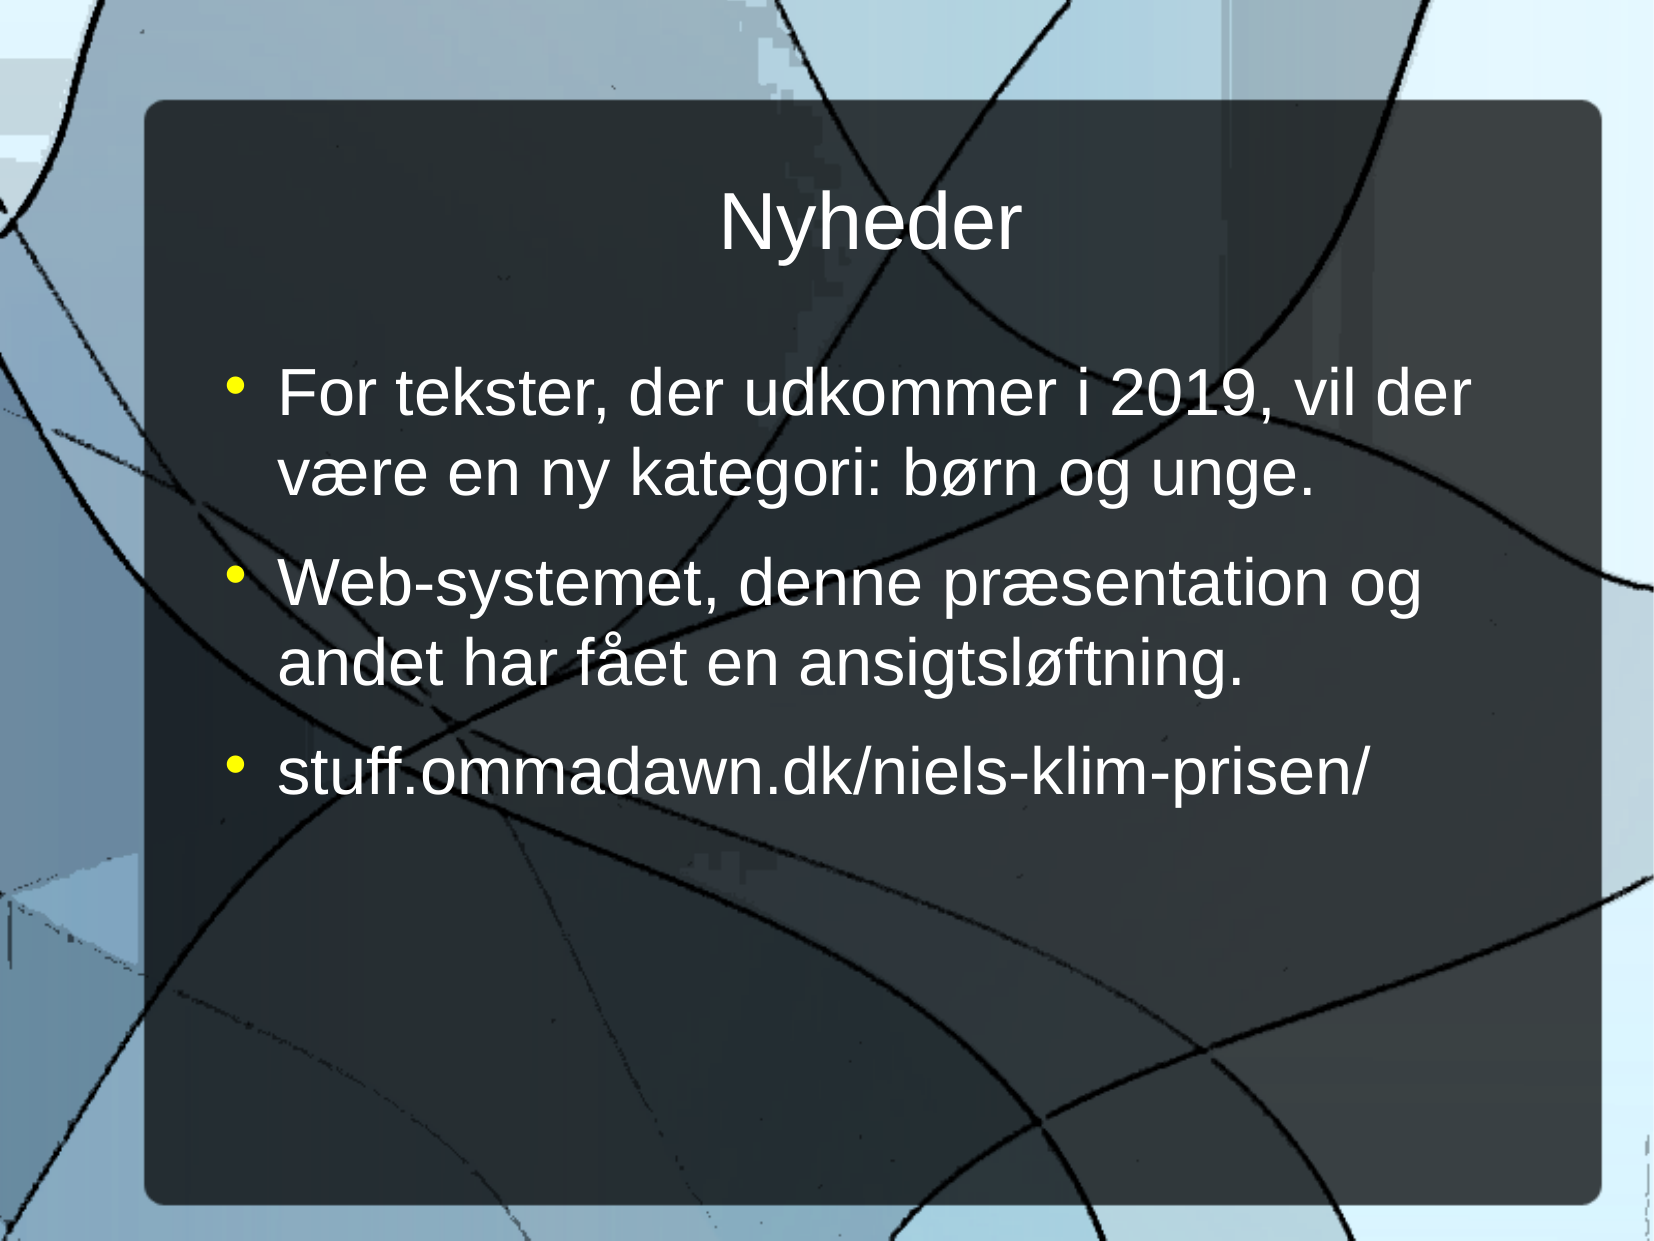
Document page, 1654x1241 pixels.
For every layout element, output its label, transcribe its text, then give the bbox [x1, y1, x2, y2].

picture [0, 0, 1654, 1241]
text_box Nyheder [159, 108, 1583, 325]
text_box For tekster, der udkommer i 2019, vil der være en ny kategori: børn og unge. Web-systemet, denne præsentation og andet har fået en ansigtsløftning. stuff.ommadawn.dk/niels-klim-prisen/ [206, 349, 1571, 1069]
